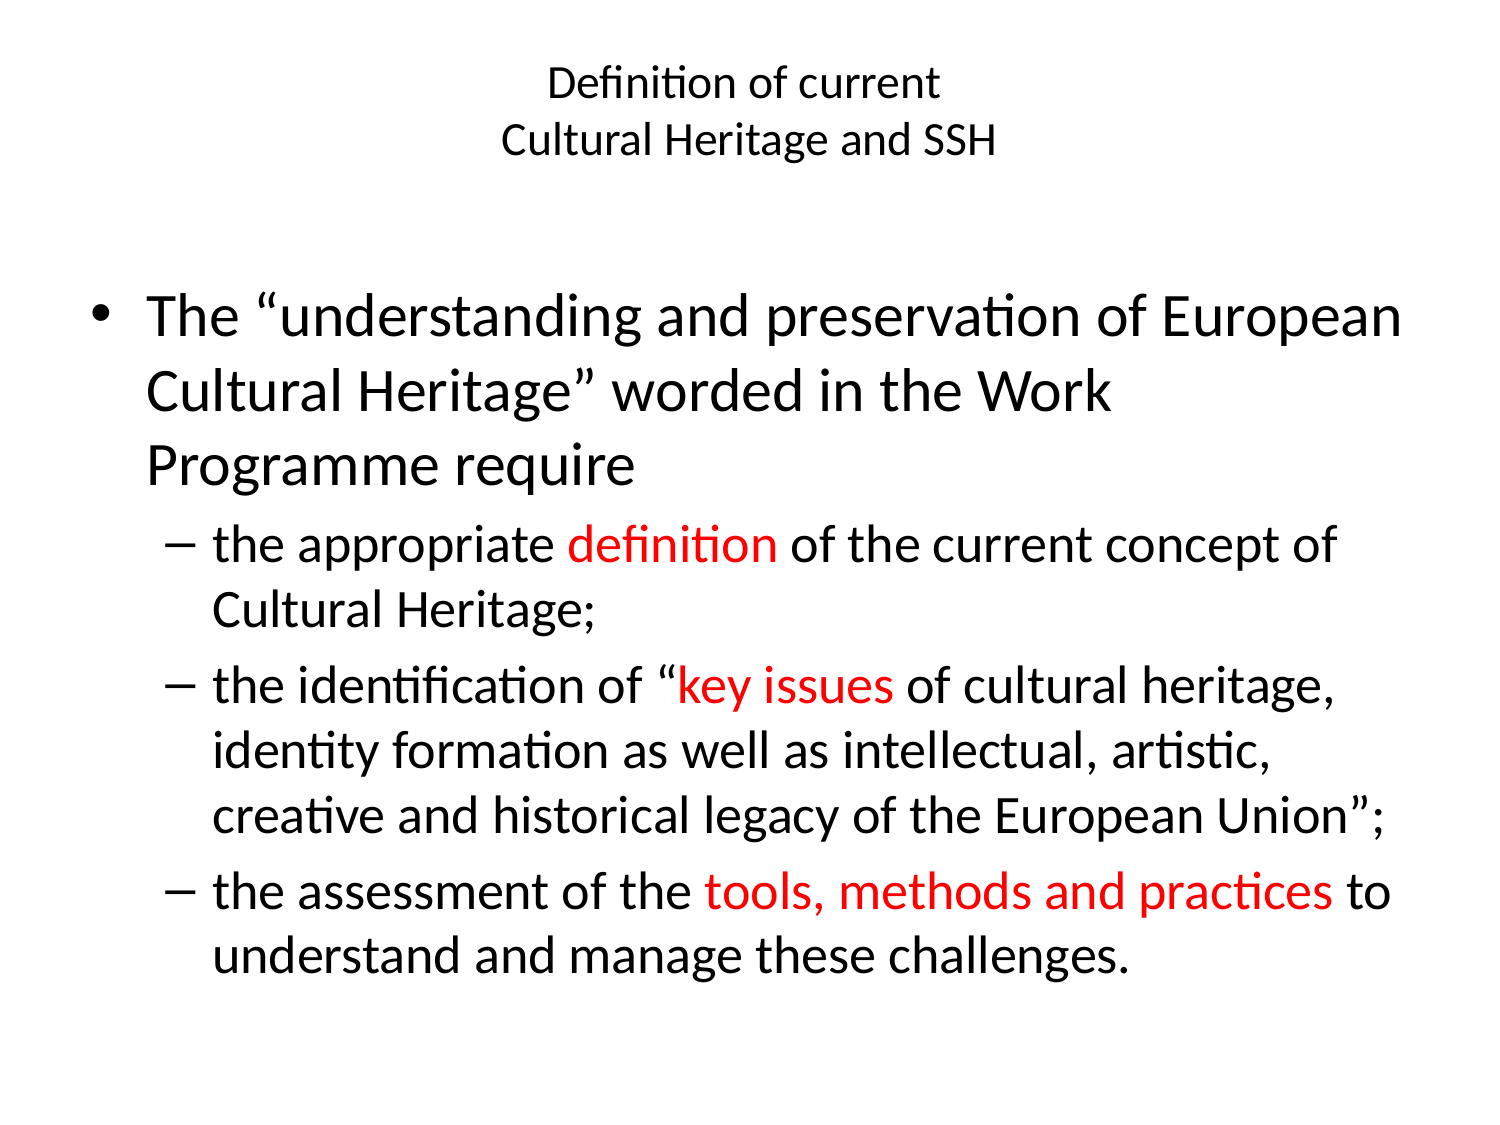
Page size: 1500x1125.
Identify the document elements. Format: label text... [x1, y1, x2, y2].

list The “understanding and preservation of European Cultural Heritage” worded in the Work Programme require the appropriate definition of the current concept of Cultural Heritage; the identification of “key issues of cultural heritage, identity formation as well as intellectual, artistic, creative and historical legacy of the European Union”; the assessment of the tools, methods and practices to understand and manage these challenges. [75, 267, 1425, 1005]
title Definition of current Cultural Heritage and SSH [75, 42, 1425, 231]
